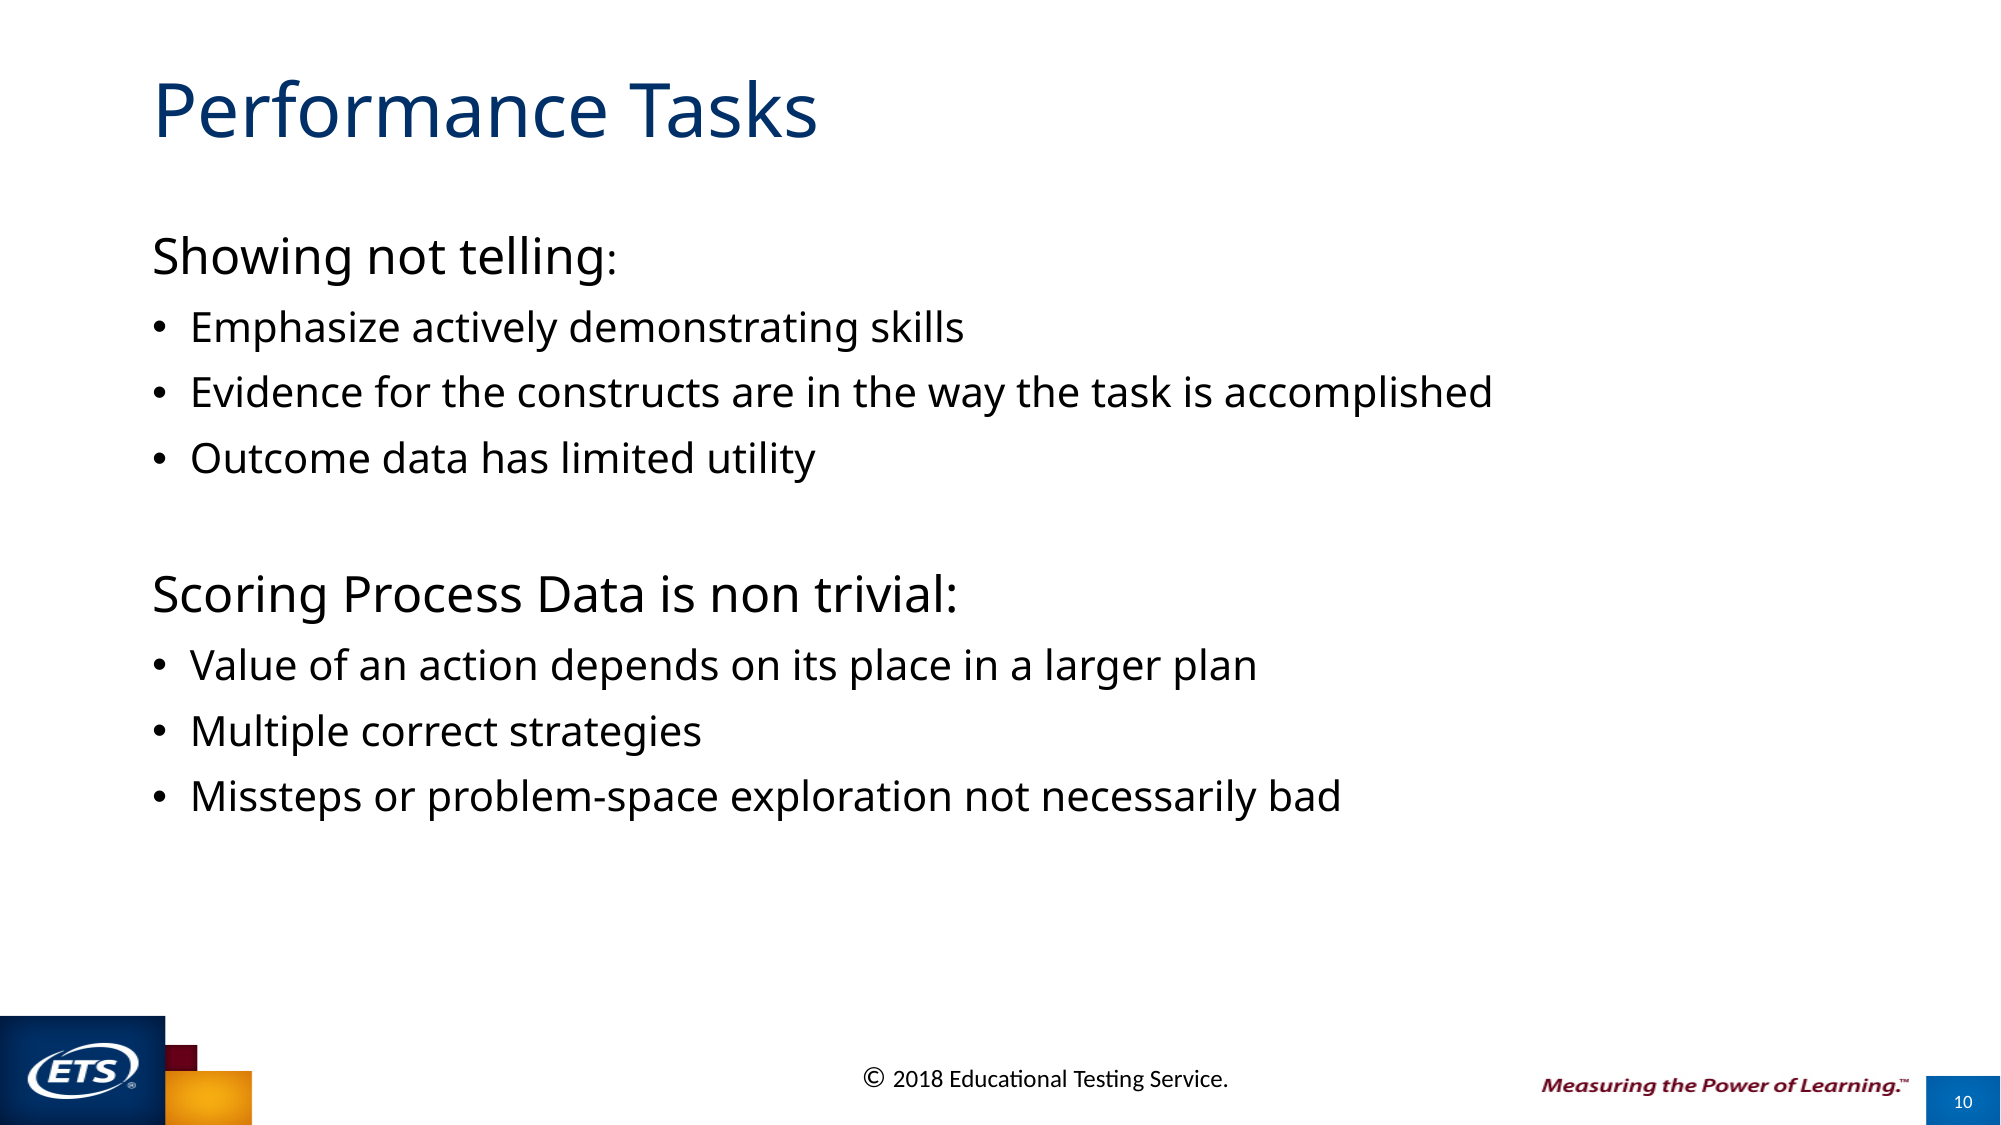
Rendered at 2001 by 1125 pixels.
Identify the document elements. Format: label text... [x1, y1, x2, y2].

title Performance Tasks [137, 29, 1863, 198]
list Showing not telling: Emphasize actively demonstrating skills Evidence for the constructs are in the way the task is accomplished Outcome data has limited utility Scoring Process Data is non trivial: Value of an action depends on its place in a larger plan Multiple correct strategies Missteps or problem-space exploration not necessarily bad [137, 223, 1863, 941]
slide_number 10 [1926, 1077, 2000, 1125]
picture [0, 0, 2001, 1125]
